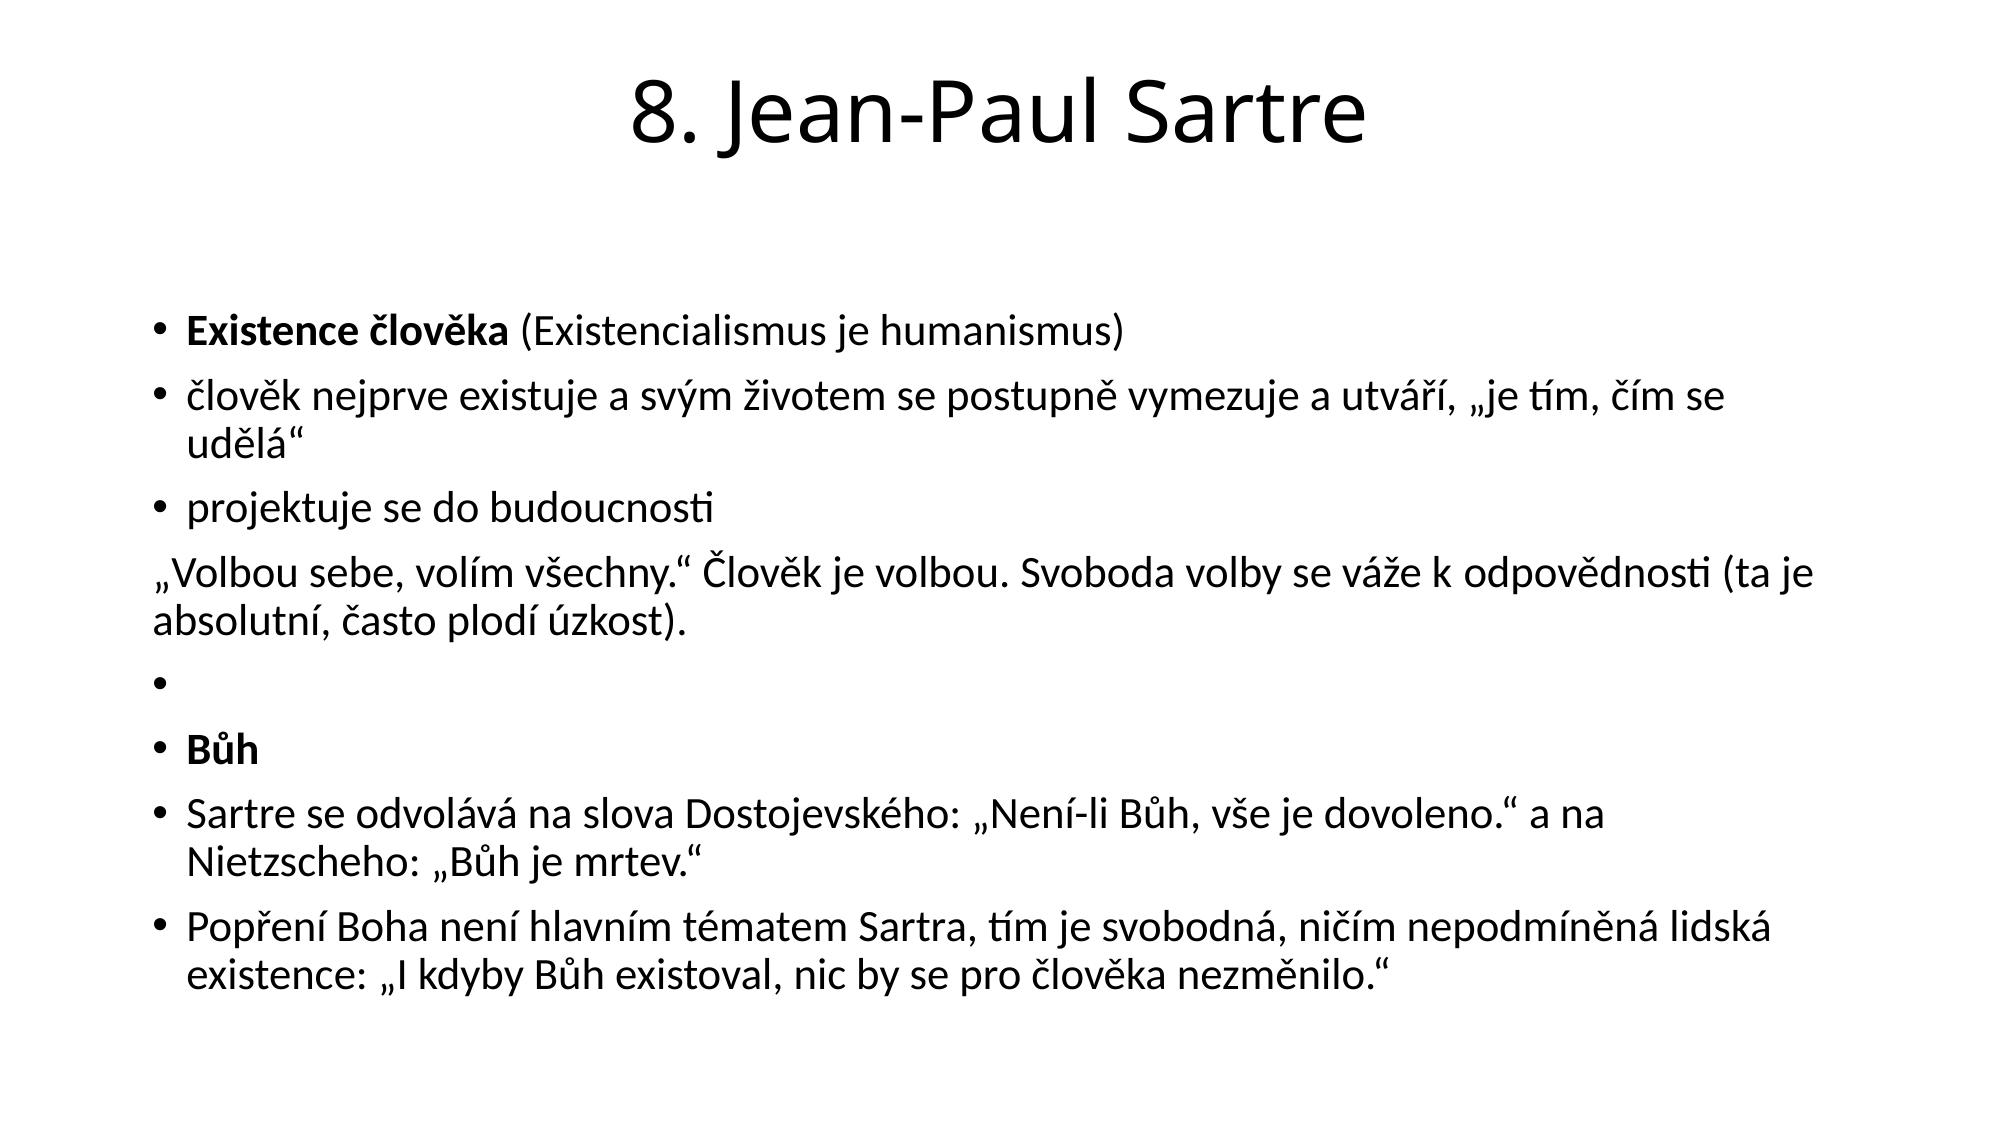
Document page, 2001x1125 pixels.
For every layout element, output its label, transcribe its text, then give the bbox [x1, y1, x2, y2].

list Existence člověka (Existencialismus je humanismus) člověk nejprve existuje a svým životem se postupně vymezuje a utváří, „je tím, čím se udělá“ projektuje se do budoucnosti „Volbou sebe, volím všechny.“ Člověk je volbou. Svoboda volby se váže k odpovědnosti (ta je absolutní, často plodí úzkost). Bůh Sartre se odvolává na slova Dostojevského: „Není-li Bůh, vše je dovoleno.“ a na Nietzscheho: „Bůh je mrtev.“ Popření Boha není hlavním tématem Sartra, tím je svobodná, ničím nepodmíněná lidská existence: „I kdyby Bůh existoval, nic by se pro člověka nezměnilo.“ [137, 299, 1863, 1014]
title 8. Jean-Paul Sartre [137, 59, 1863, 169]
